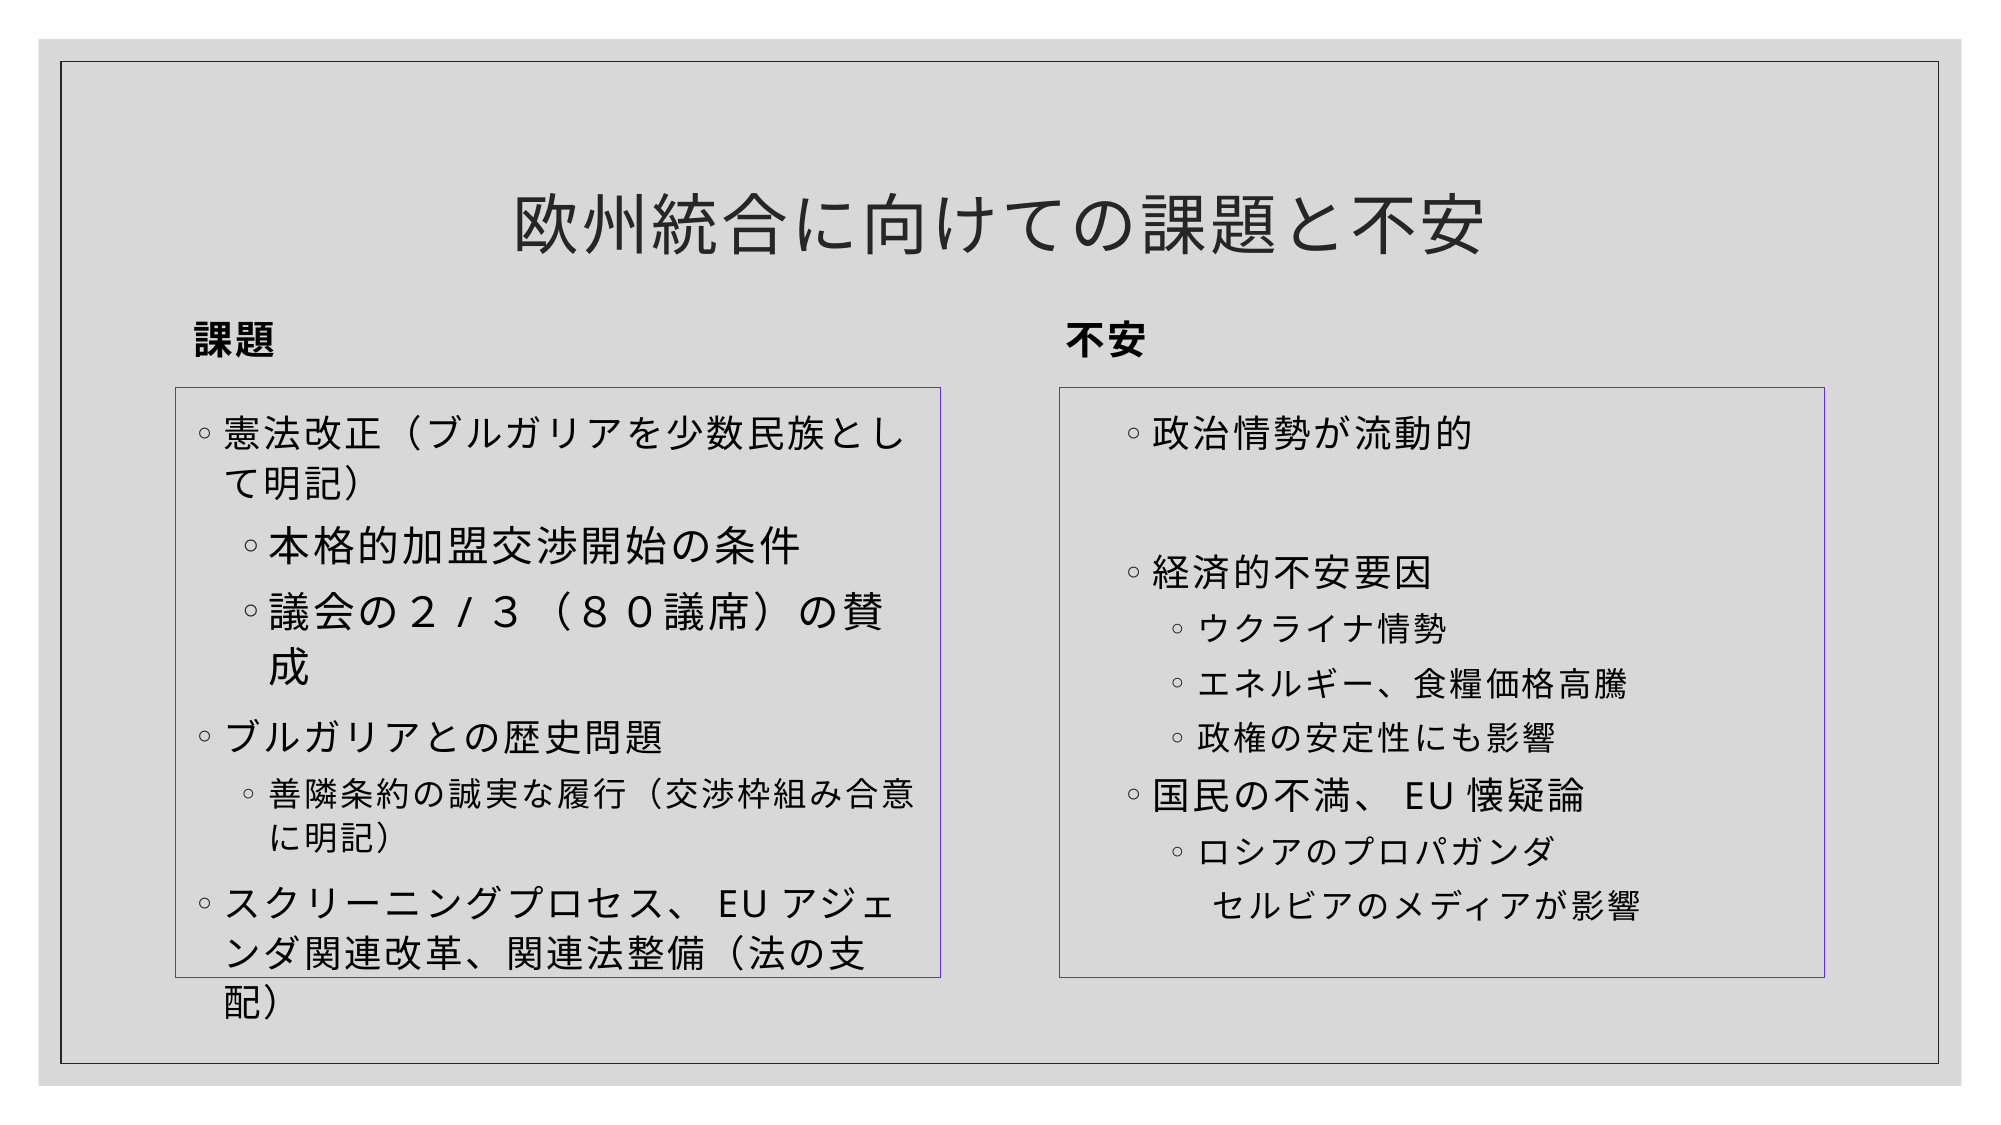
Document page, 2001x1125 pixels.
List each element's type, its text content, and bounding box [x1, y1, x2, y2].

list 課題 [175, 282, 941, 387]
title 欧州統合に向けての課題と不安 [174, 105, 1825, 331]
list 不安 [1047, 282, 1813, 388]
list 政治情勢が流動的 経済的不安要因 ウクライナ情勢 エネルギー、食糧価格高騰 政権の安定性にも影響 国民の不満、EU懐疑論 ロシアのプロパガンダ セルビアのメディアが影響 [1059, 387, 1825, 978]
list 憲法改正（ブルガリアを少数民族として明記） 本格的加盟交渉開始の条件 議会の２/３（８０議席）の賛成 ブルガリアとの歴史問題 善隣条約の誠実な履行（交渉枠組み合意に明記） スクリーニングプロセス、EUアジェンダ関連改革、関連法整備（法の支配） [175, 387, 941, 978]
